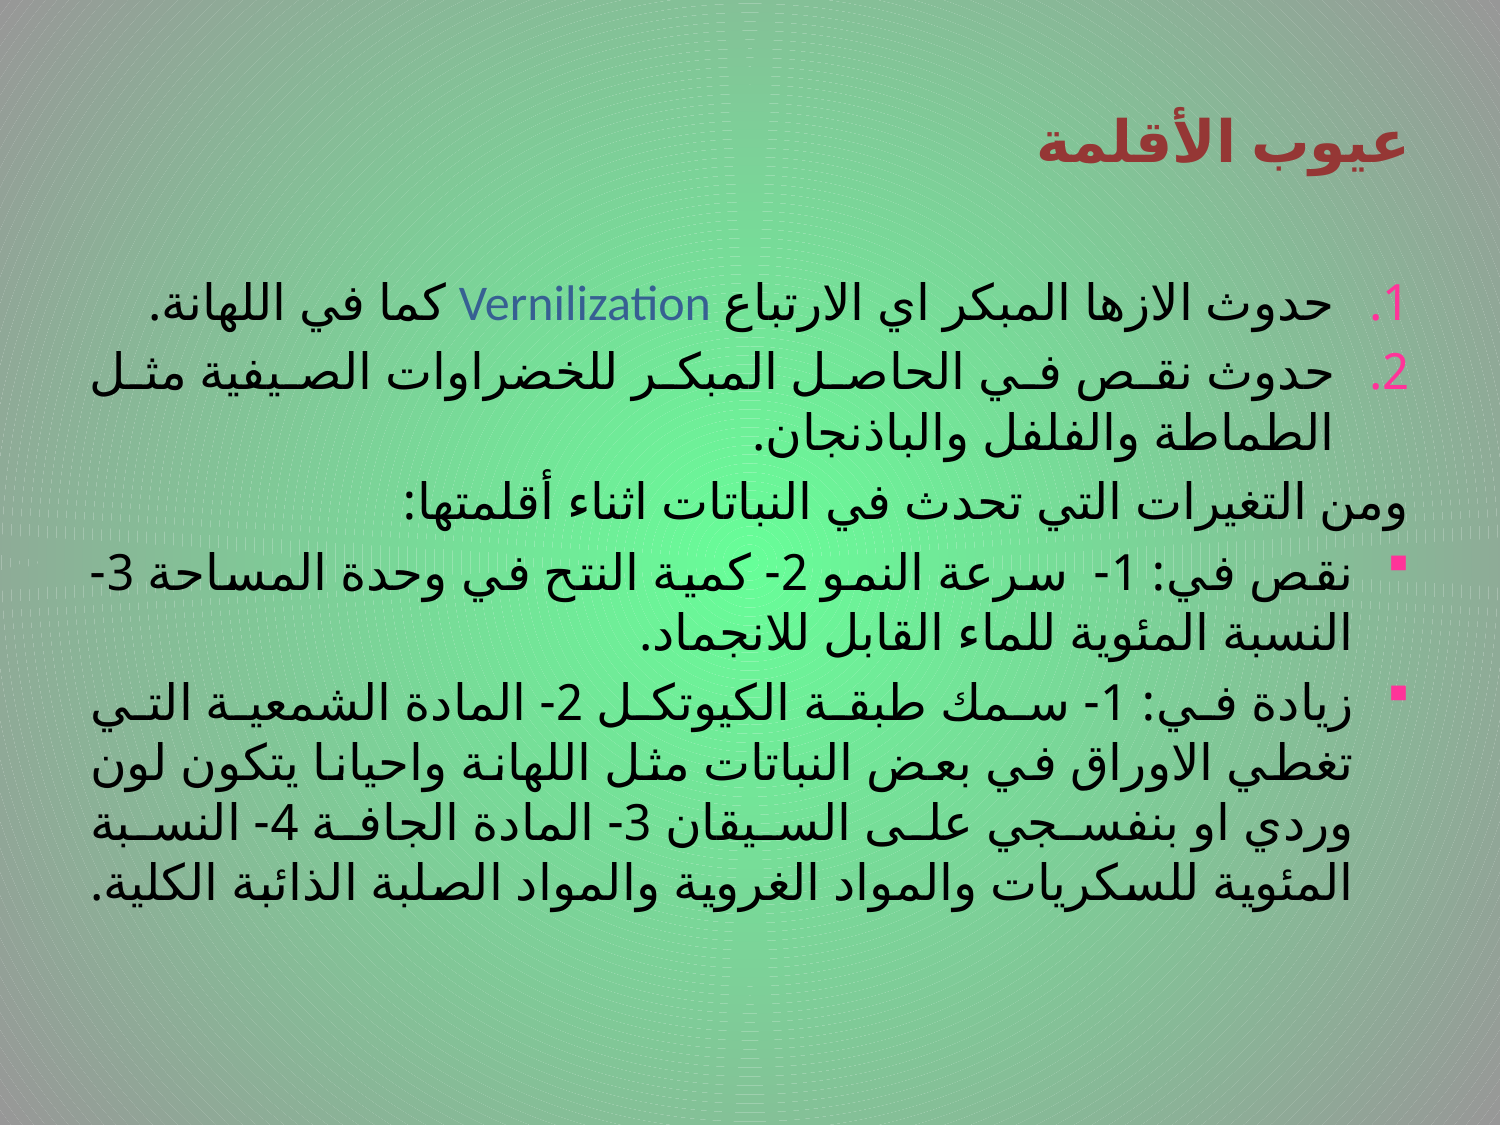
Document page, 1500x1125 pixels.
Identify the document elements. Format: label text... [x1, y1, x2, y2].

list حدوث الازها المبكر اي الارتباع Vernilization كما في اللهانة. حدوث نقص في الحاصل المبكر للخضراوات الصيفية مثل الطماطة والفلفل والباذنجان. ومن التغيرات التي تحدث في النباتات اثناء أقلمتها: نقص في: 1- سرعة النمو 2- كمية النتح في وحدة المساحة 3- النسبة المئوية للماء القابل للانجماد. زيادة في: 1- سمك طبقة الكيوتكل 2- المادة الشمعية التي تغطي الاوراق في بعض النباتات مثل اللهانة واحيانا يتكون لون وردي او بنفسجي على السيقان 3- المادة الجافة 4- النسبة المئوية للسكريات والمواد الغروية والمواد الصلبة الذائبة الكلية. [75, 262, 1425, 1005]
title عيوب الأقلمة [75, 45, 1425, 233]
